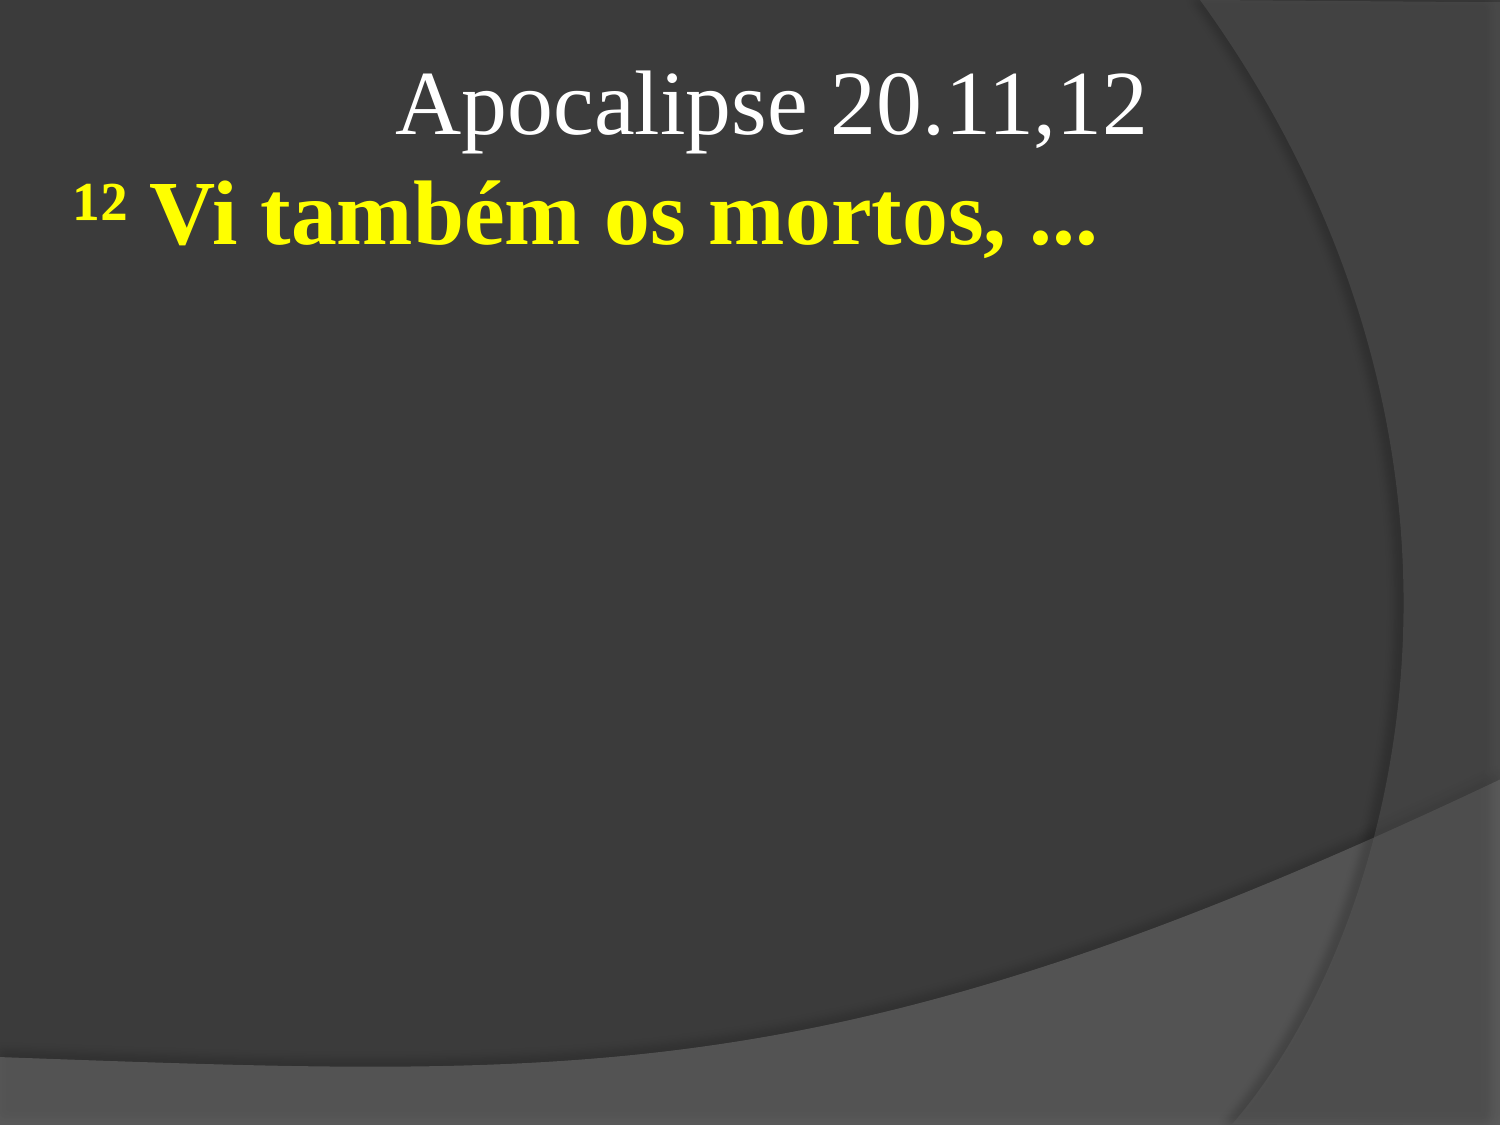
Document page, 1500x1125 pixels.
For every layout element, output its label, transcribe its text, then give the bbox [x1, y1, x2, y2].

text_box Apocalipse 20.11,12 ¹² Vi também os mortos, ... [58, 35, 1500, 380]
